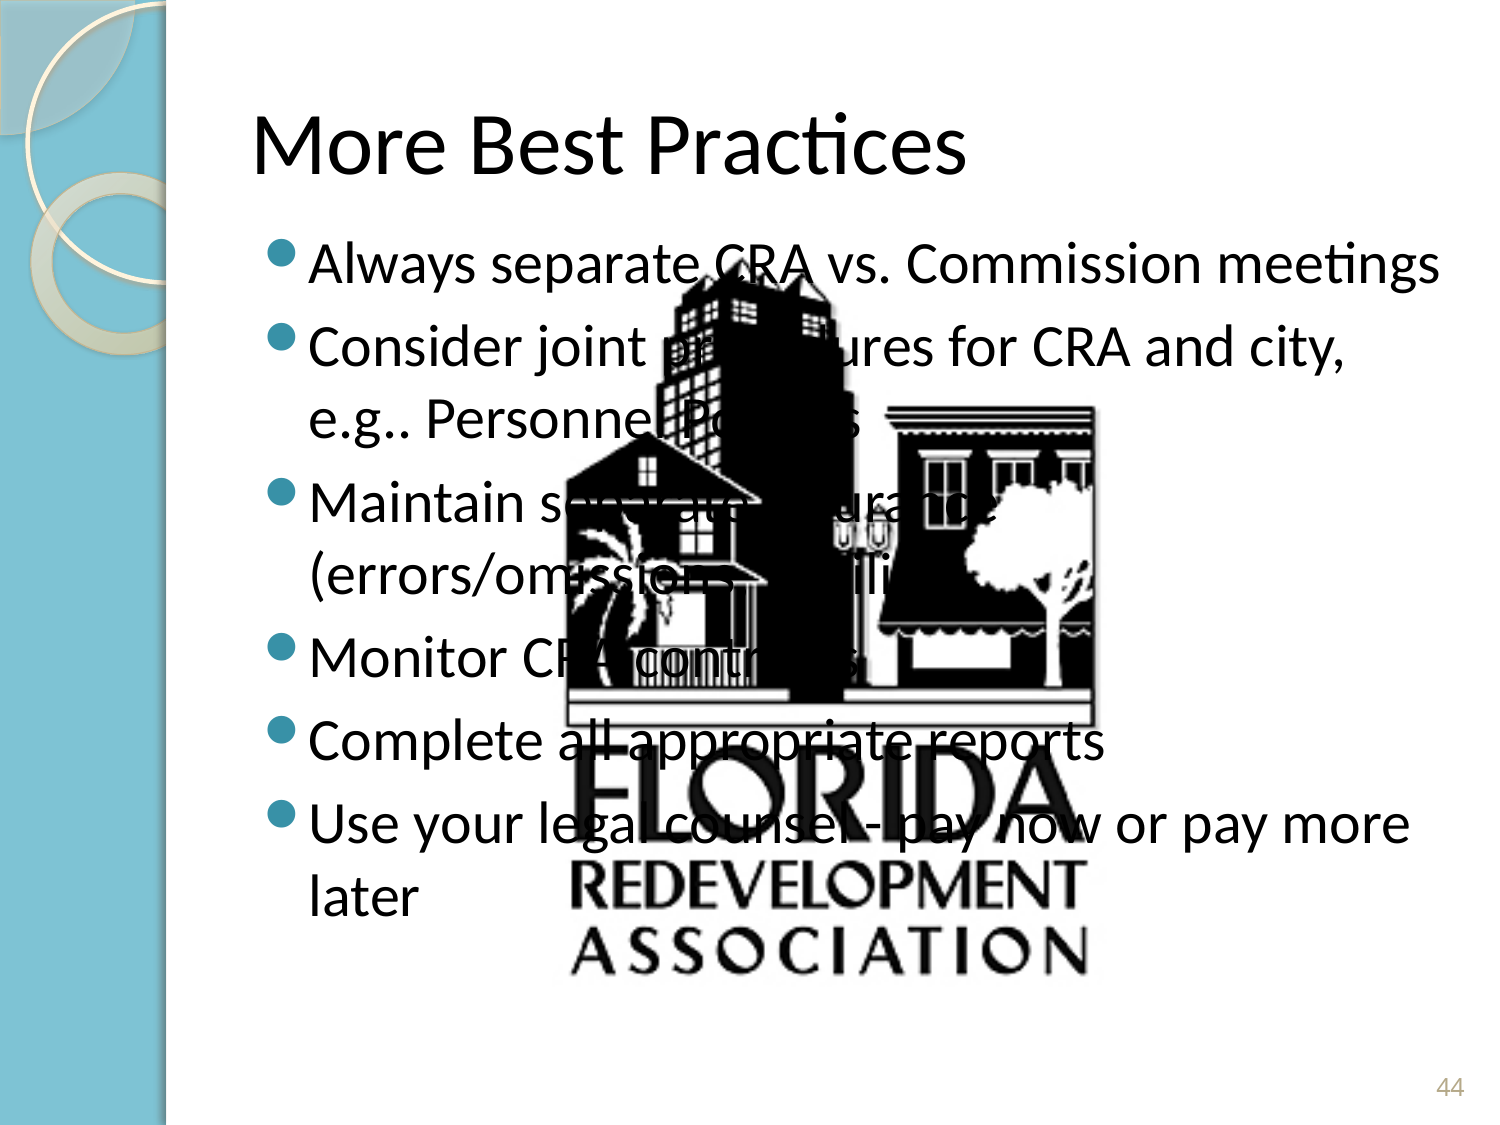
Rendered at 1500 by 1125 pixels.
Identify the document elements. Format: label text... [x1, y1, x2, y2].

list Always separate CRA vs. Commission meetings Consider joint procedures for CRA and city, e.g.. Personnel Policies Maintain separate insurance (errors/omissions, liability) Monitor CRA contracts Complete all appropriate reports Use your legal counsel - pay now or pay more later [235, 216, 1466, 1004]
title More Best Practices [235, 45, 1466, 216]
slide_number 44 [1413, 1034, 1488, 1113]
